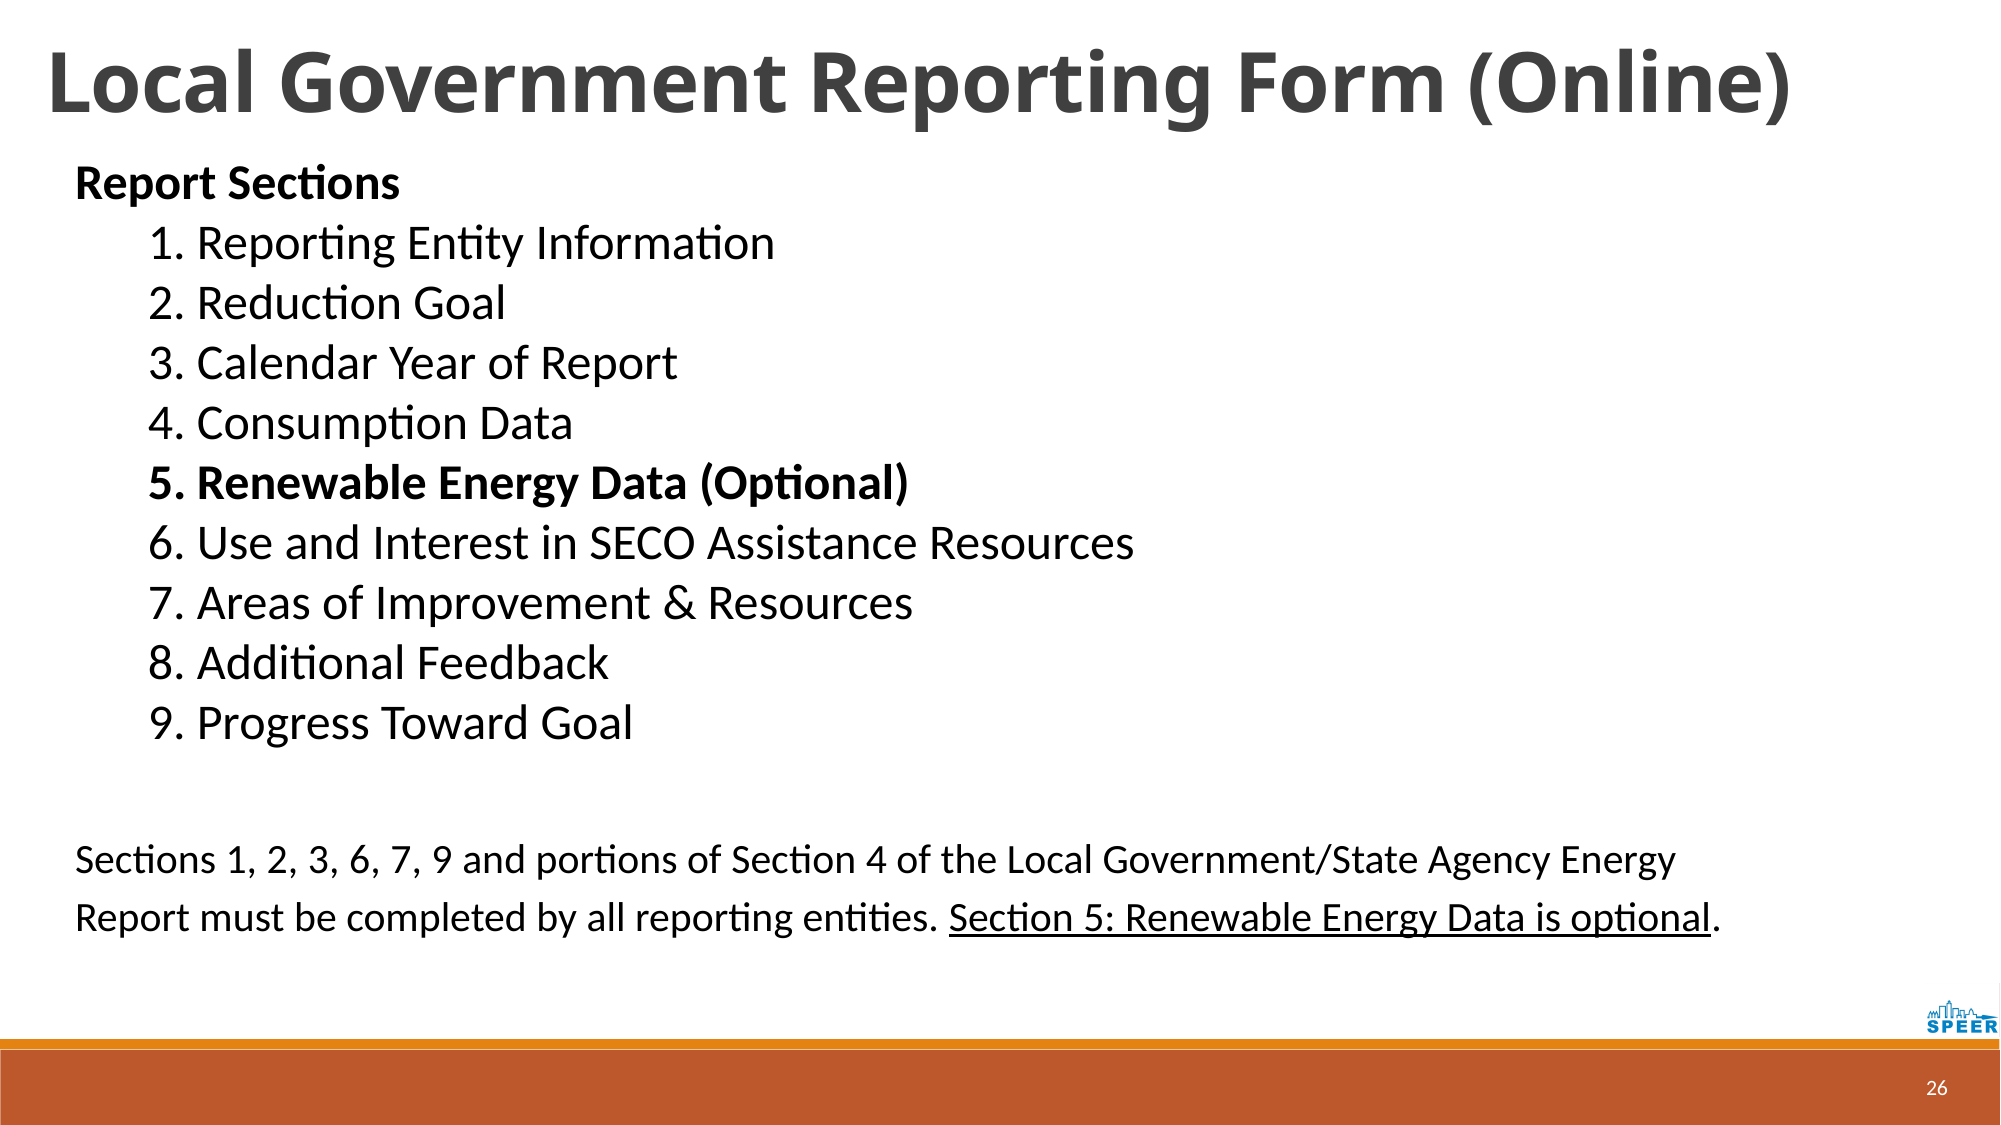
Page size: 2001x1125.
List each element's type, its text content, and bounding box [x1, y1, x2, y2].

text_box Report Sections Reporting Entity Information Reduction Goal Calendar Year of Report Consumption Data Renewable Energy Data (Optional) Use and Interest in SECO Assistance Resources Areas of Improvement & Resources Additional Feedback Progress Toward Goal Sections 1, 2, 3, 6, 7, 9 and portions of Section 4 of the Local Government/State Agency Energy Report must be completed by all reporting entities. Section 5: Renewable Energy Data is optional. [75, 124, 1774, 1015]
picture [1923, 982, 2000, 1037]
slide_number 26 [1747, 1056, 1963, 1117]
title Local Government Reporting Form (Online) [30, 29, 1918, 137]
